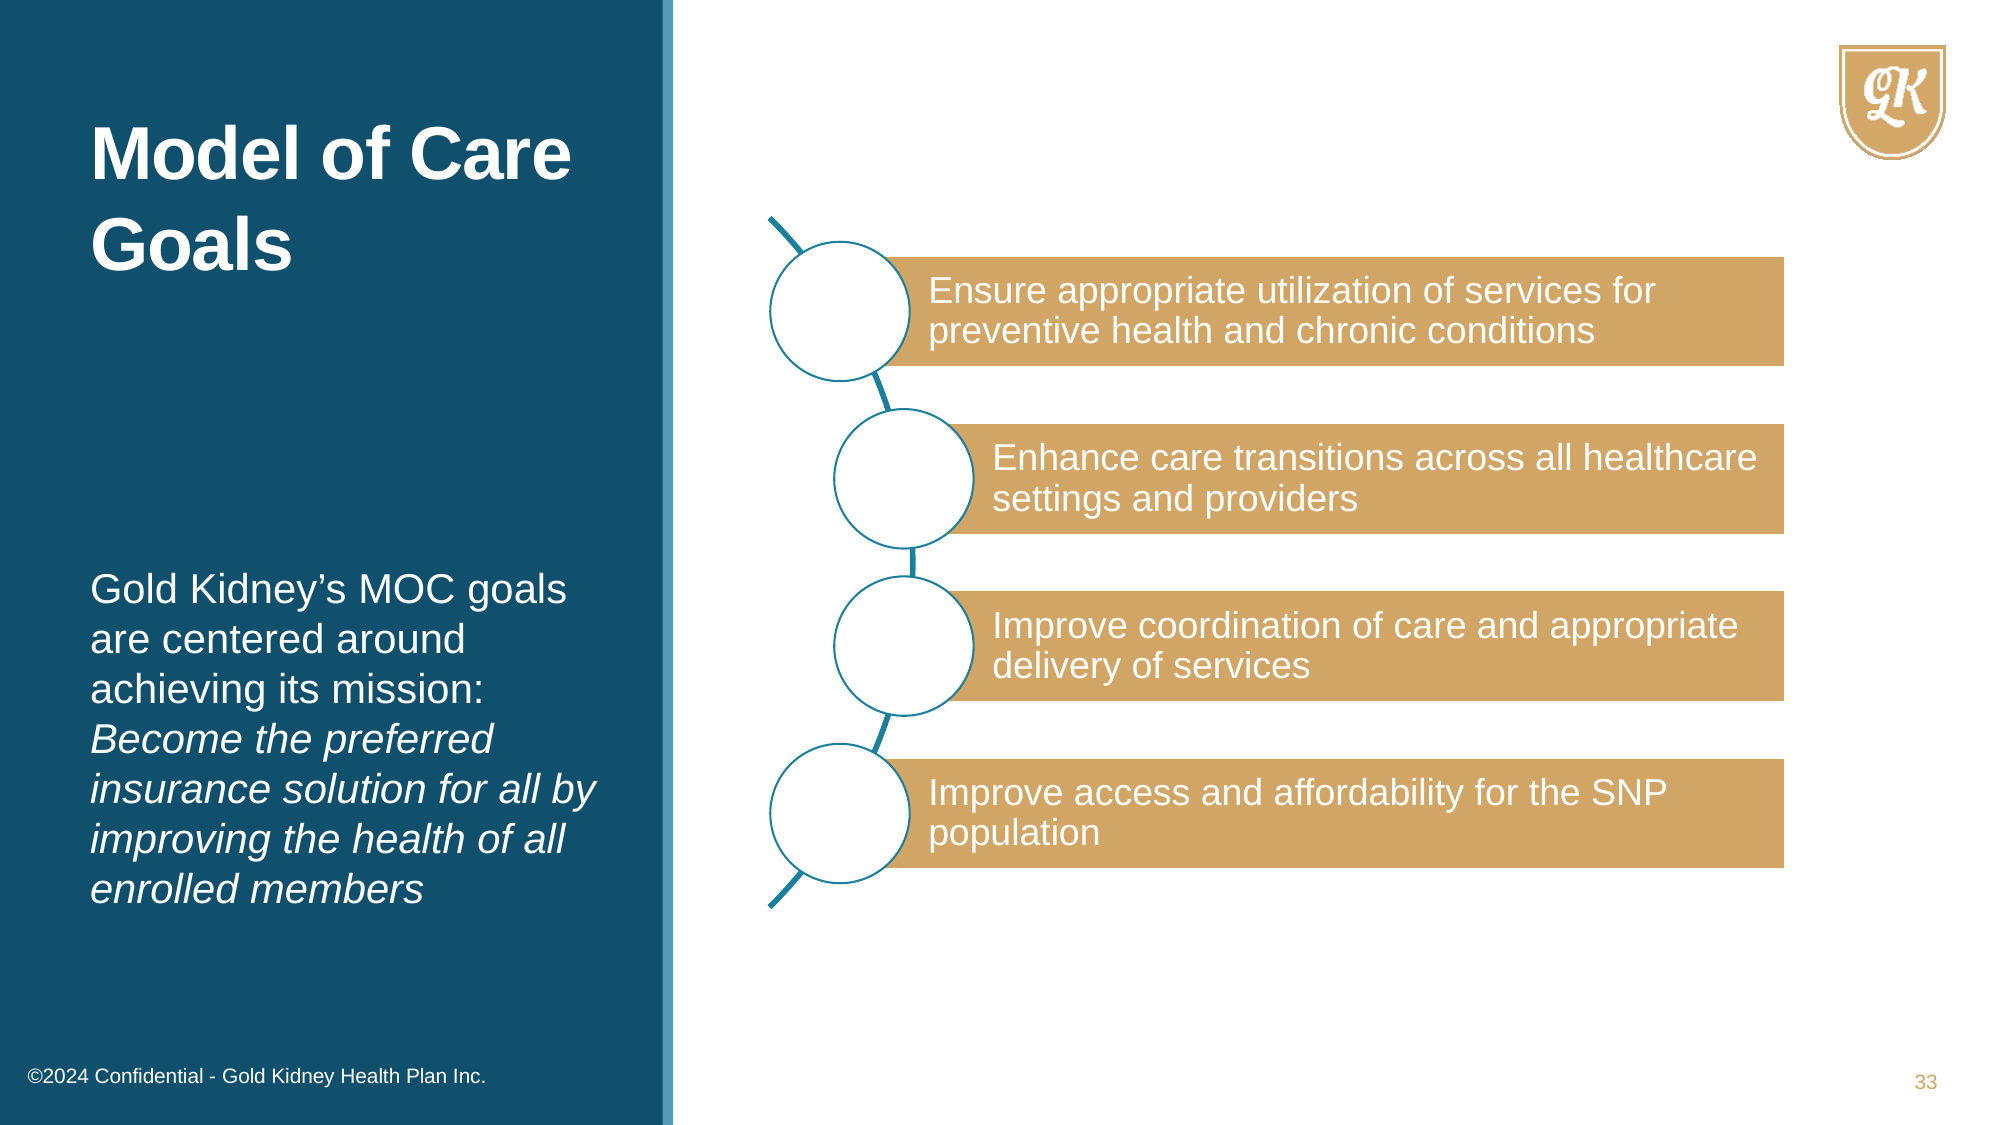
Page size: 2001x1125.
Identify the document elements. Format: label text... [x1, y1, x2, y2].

list Gold Kidney’s MOC goals are centered around achieving its mission: Become the preferred insurance solution for all by improving the health of all enrolled members [75, 554, 600, 1035]
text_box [757, 199, 1795, 925]
title Model of Care Goals [75, 97, 600, 473]
picture [1834, 39, 1950, 164]
